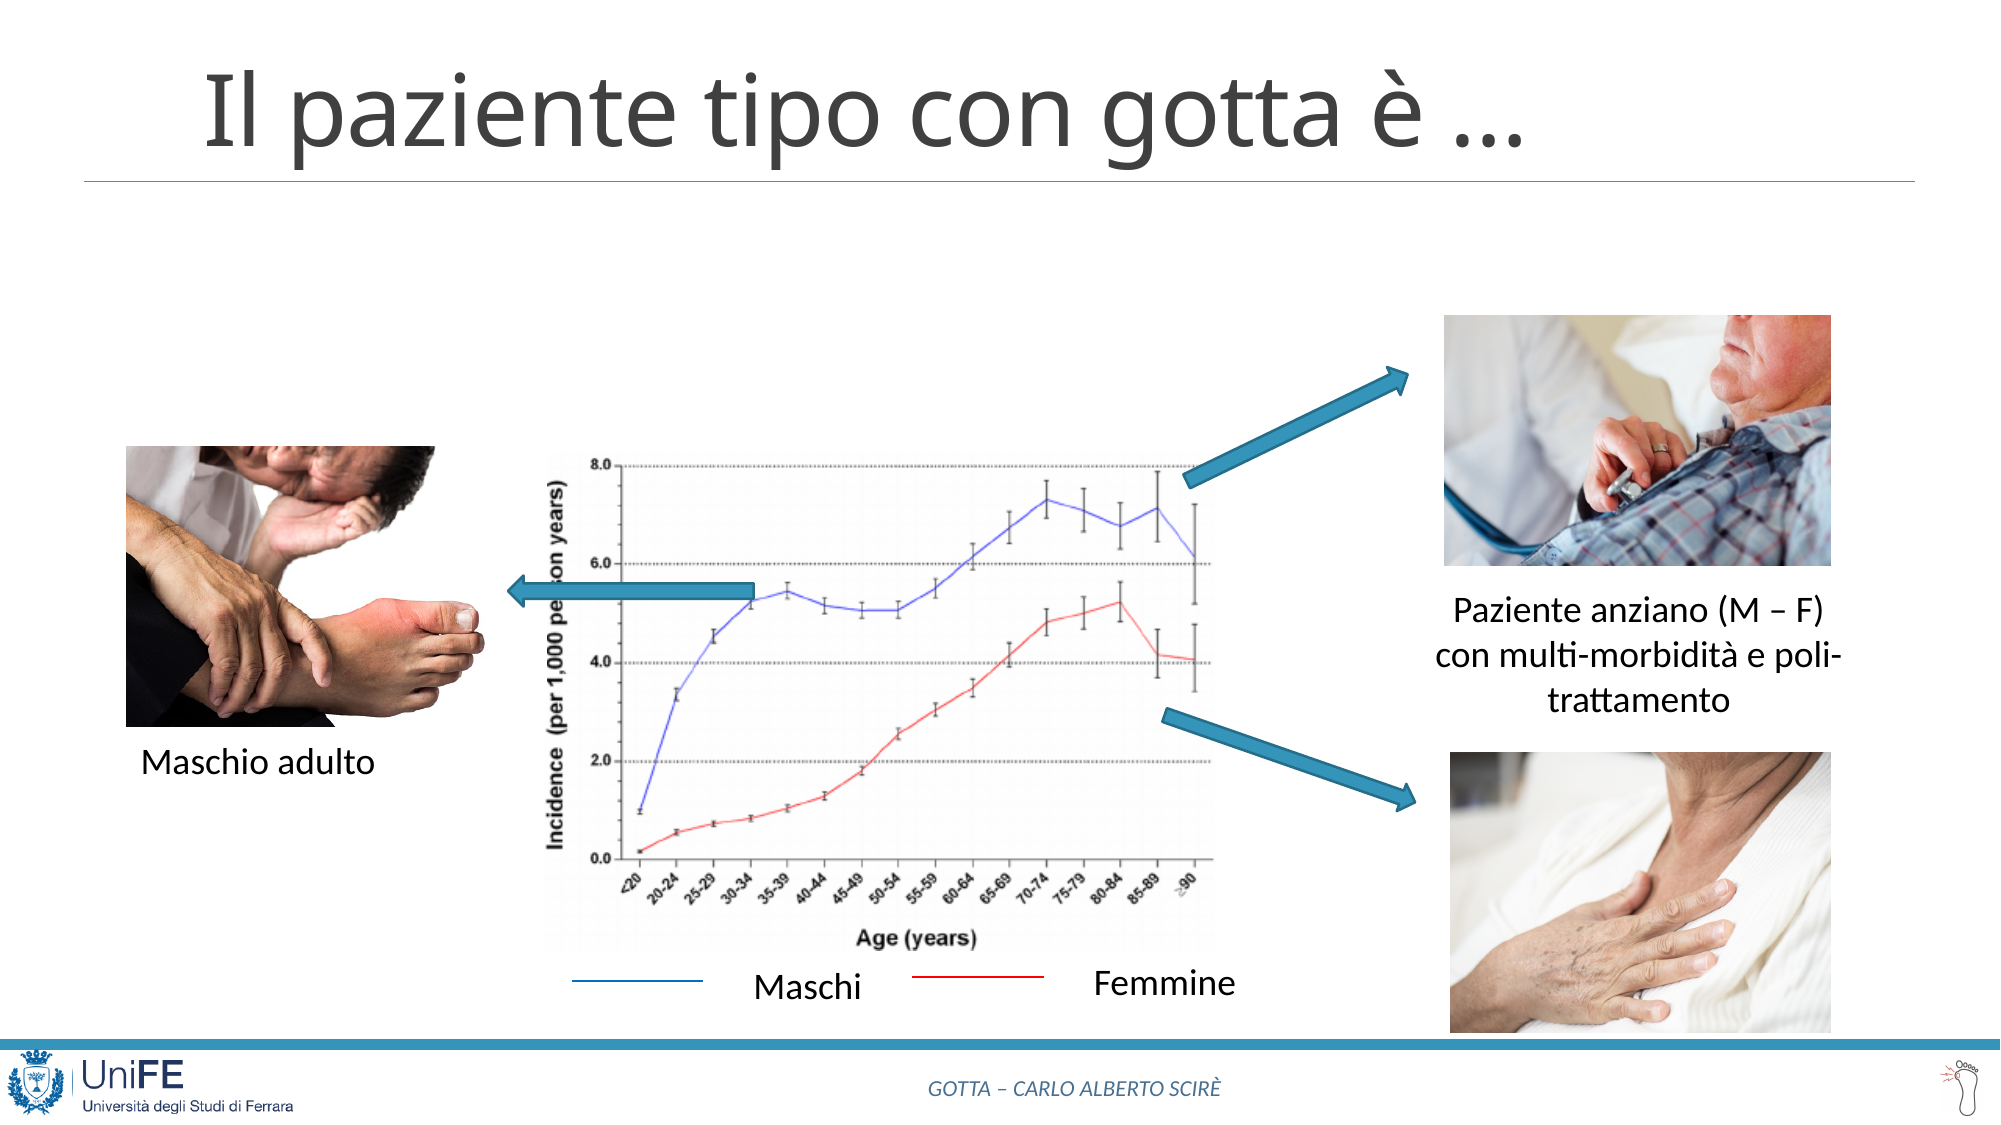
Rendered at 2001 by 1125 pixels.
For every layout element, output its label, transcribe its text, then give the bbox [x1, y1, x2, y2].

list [543, 452, 1216, 951]
picture [1939, 1057, 1983, 1118]
text_box Paziente anziano (M – F) con multi-morbidità e poli-trattamento [1414, 578, 1864, 728]
title Il paziente tipo con gotta è … [188, 42, 1839, 175]
picture [83, 1060, 293, 1114]
text_box [1222, 725, 1417, 813]
picture [1450, 752, 1831, 1033]
text_box Femmine [1078, 950, 1252, 1010]
text_box Maschio adulto [125, 732, 391, 790]
text_box [1221, 365, 1409, 475]
text_box Maschi [738, 959, 878, 1014]
picture [1443, 315, 1831, 567]
picture [126, 446, 548, 727]
